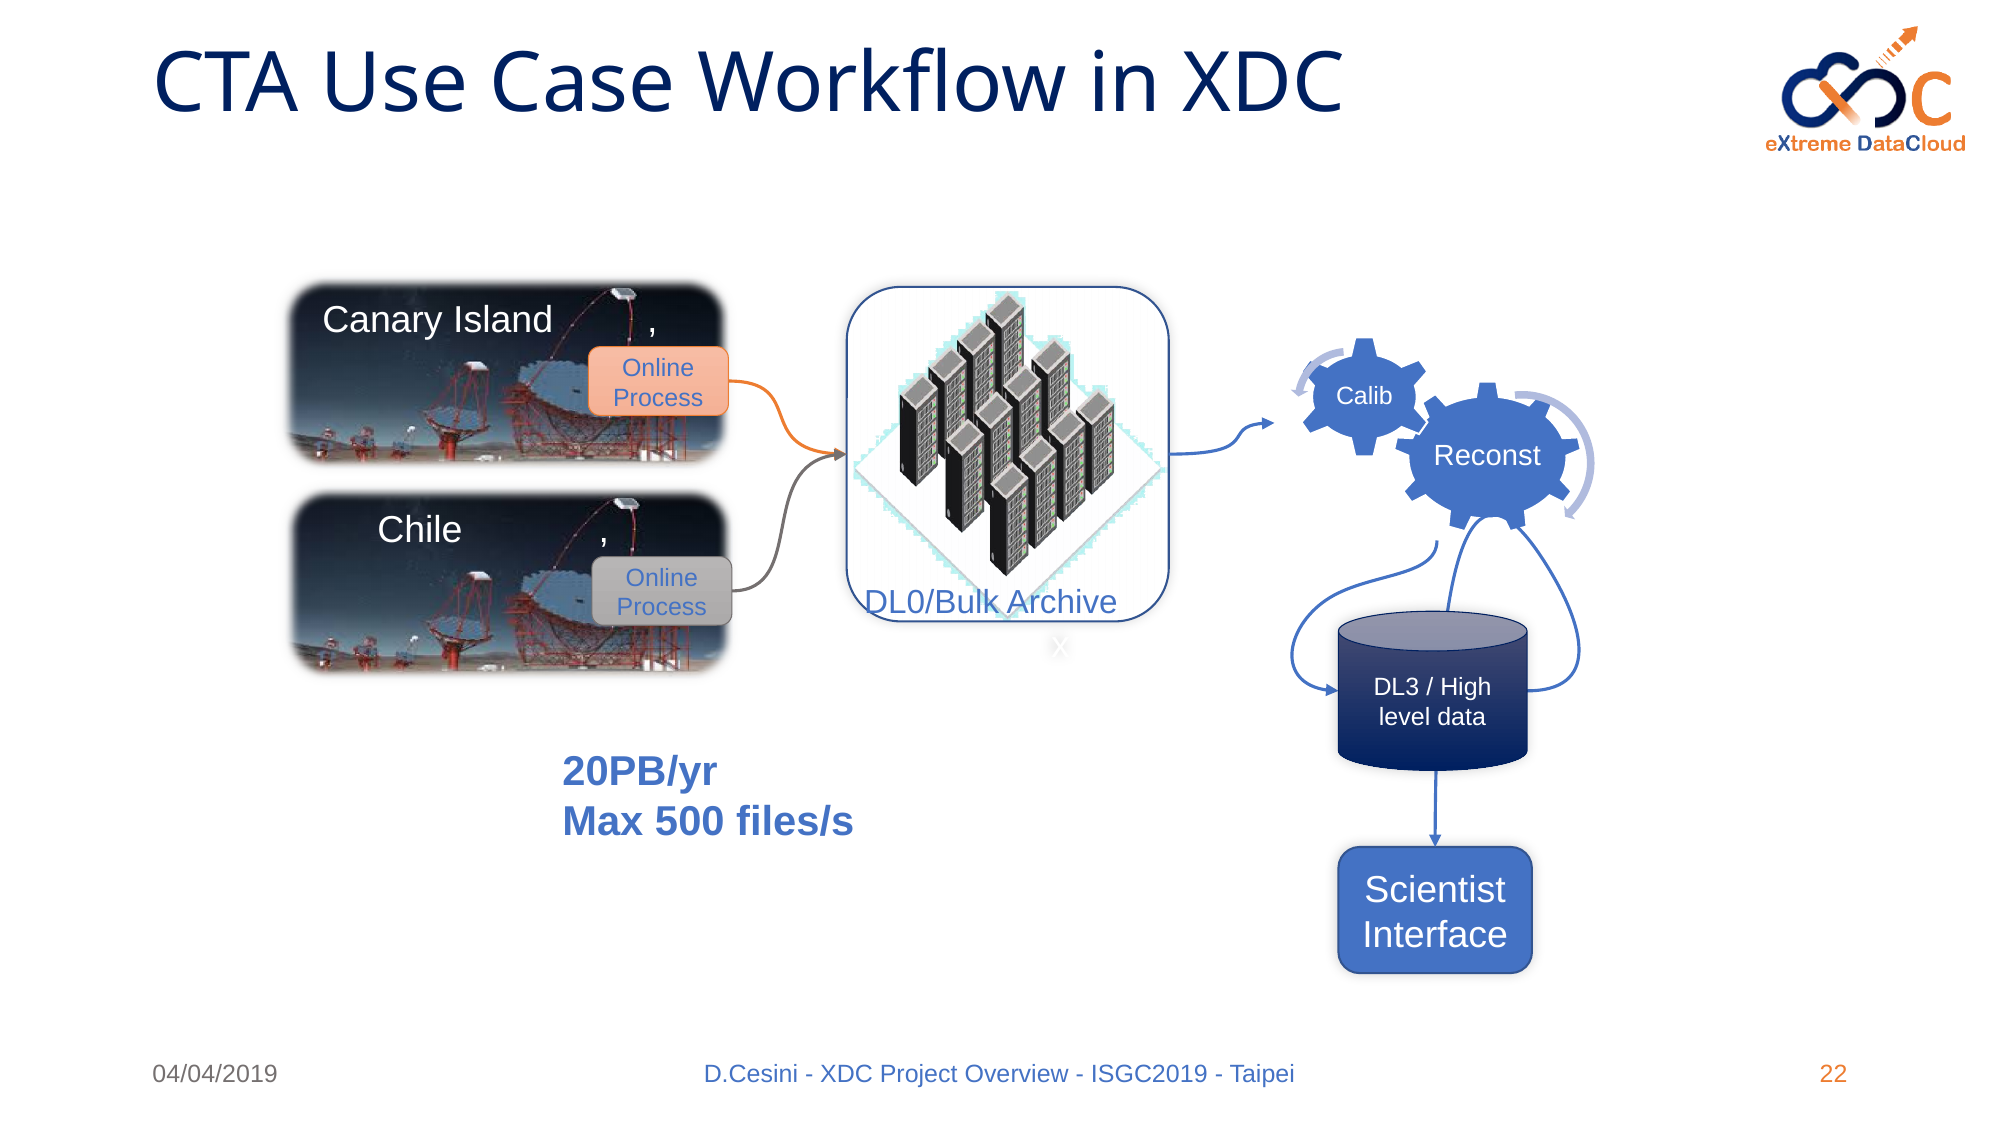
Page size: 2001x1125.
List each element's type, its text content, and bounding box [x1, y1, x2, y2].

slide_number 22 [1412, 1042, 1863, 1103]
text_box Scientist Interface [1337, 845, 1533, 975]
footer D.Cesini - XDC Project Overview - ISGC2019 - Taipei [662, 1042, 1338, 1103]
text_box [283, 277, 729, 468]
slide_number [137, 1042, 588, 1103]
title CTA Use Case Workflow in XDC [137, 18, 1777, 152]
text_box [1168, 419, 1284, 455]
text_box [1283, 305, 1582, 534]
picture [1740, 18, 1985, 170]
text_box DL3 / High level data [1337, 610, 1528, 771]
text_box DL0/Bulk Archive x [845, 285, 1170, 623]
text_box 20PB/yr Max 500 files/s [547, 736, 870, 851]
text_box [286, 487, 732, 678]
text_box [731, 454, 847, 591]
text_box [729, 380, 847, 455]
